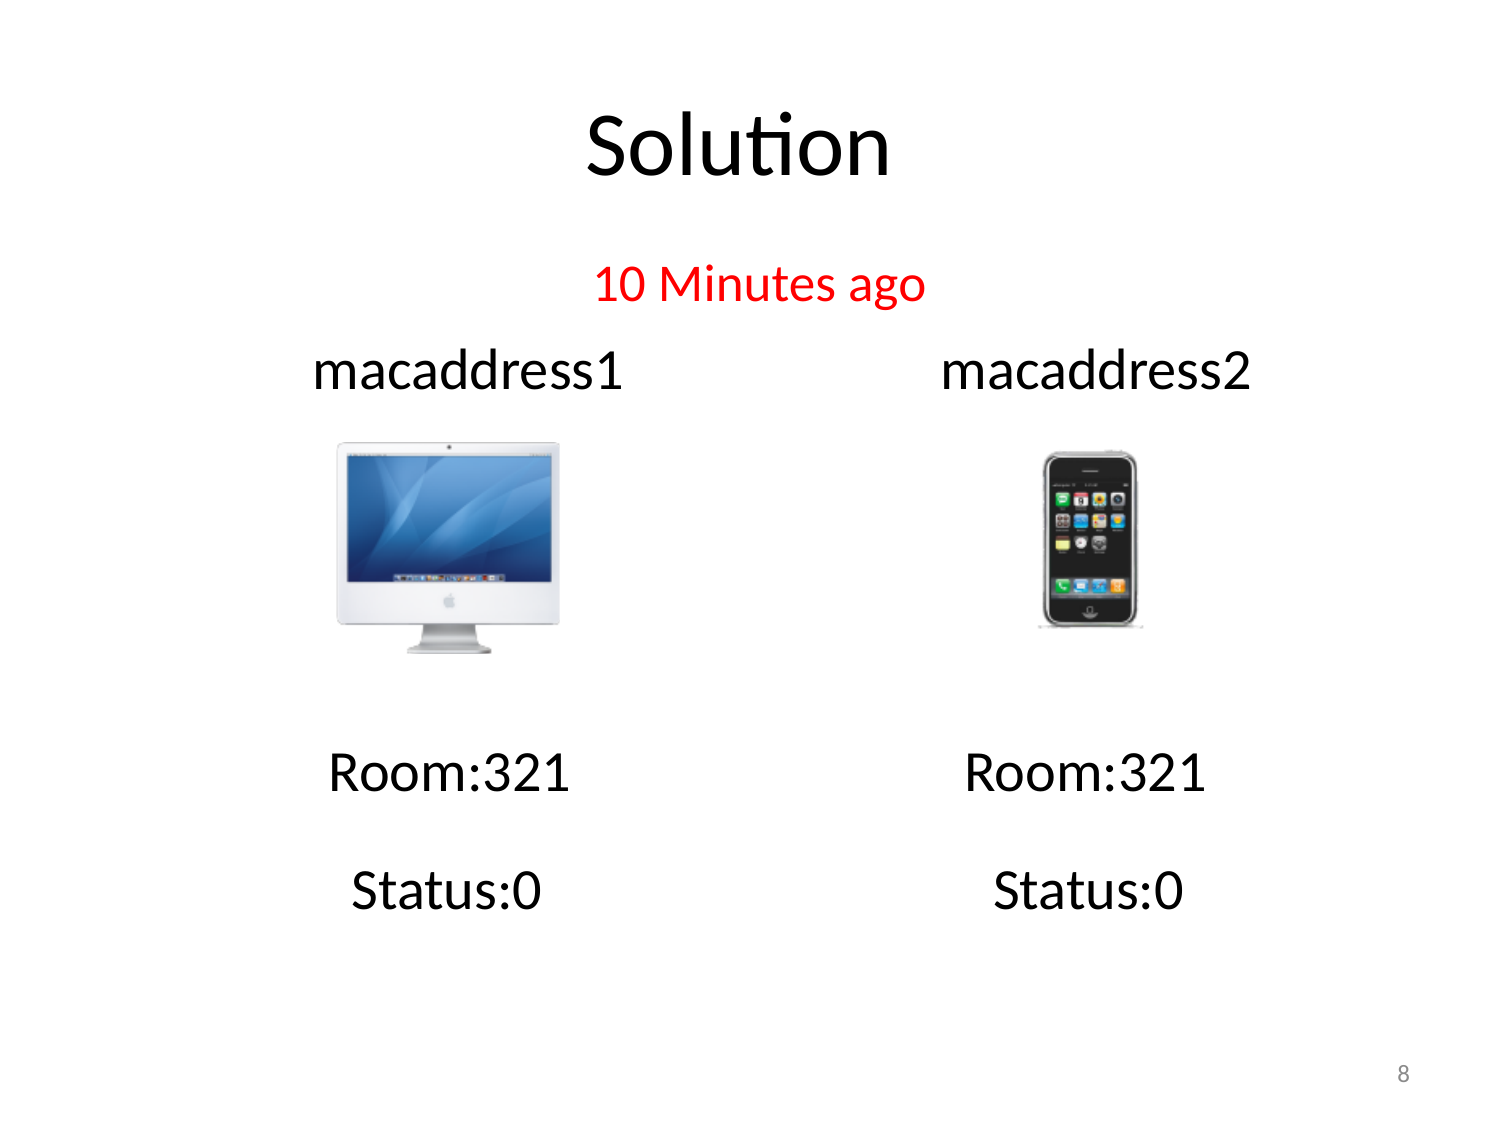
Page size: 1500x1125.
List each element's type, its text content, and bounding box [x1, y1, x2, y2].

text_box macaddress2 [925, 324, 1267, 409]
text_box macaddress1 [298, 324, 640, 409]
text_box Status:0 [337, 843, 558, 929]
picture [1027, 442, 1147, 637]
picture [336, 442, 560, 654]
text_box 10 Minutes ago [577, 229, 942, 355]
text_box Room:321 [313, 725, 587, 810]
slide_number 8 [1074, 1042, 1425, 1103]
text_box Room:321 [949, 725, 1222, 810]
text_box Status:0 [978, 843, 1199, 929]
title Solution [75, 45, 1425, 233]
